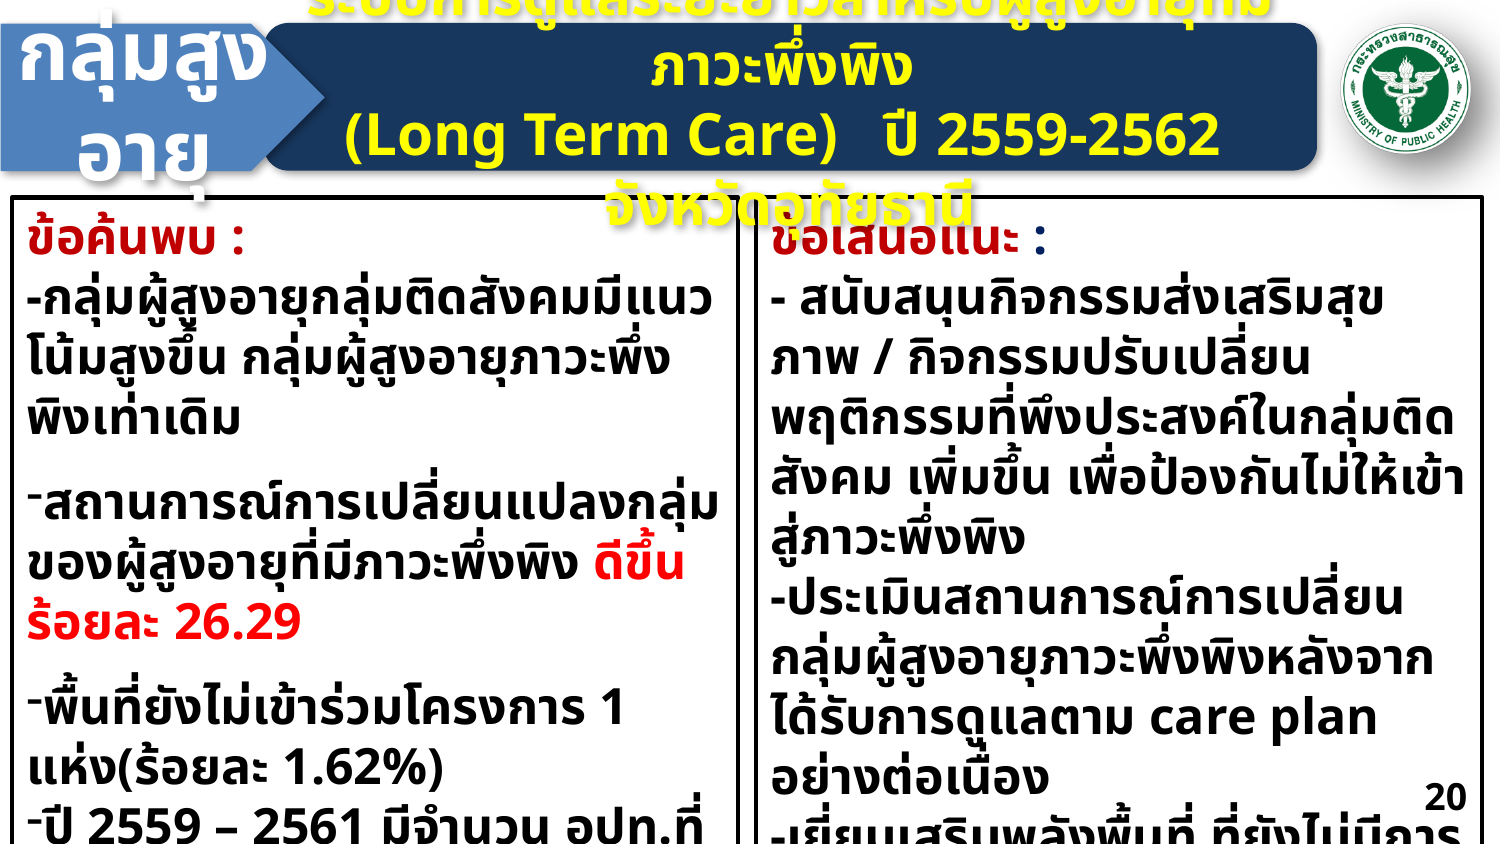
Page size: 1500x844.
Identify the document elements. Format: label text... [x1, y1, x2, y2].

text_box 20 [1132, 776, 1483, 822]
text_box กลุ่มสูงอายุ [0, 21, 327, 174]
text_box ระบบการดูแลระยะยาวสำหรับผู้สูงอายุที่มีภาวะพึ่งพิง (Long Term Care) ปี 2559-2562 จังหวัดอุทัยธานี [269, 20, 1320, 173]
text_box ข้อค้นพบ : -กลุ่มผู้สูงอายุกลุ่มติดสังคมมีแนวโน้มสูงขึ้น กลุ่มผู้สูงอายุภาวะพึ่งพิงเท่าเดิม สถานการณ์การเปลี่ยนแปลงกลุ่มของผู้สูงอายุที่มีภาวะพึ่งพิง ดีขึ้น ร้อยละ 26.29 พื้นที่ยังไม่เข้าร่วมโครงการ 1 แห่ง(ร้อยละ 1.62%) ปี 2559 – 2561 มีจำนวน อปท.ที่มีการเบิกจ่ายเงินตามโครงการฯ แล้ว จำนวน 56 แห่ง (ร้อยละ 91.8) ยังคงเหลือ 5 แห่งที่ยังไม่เบิกจ่าย [10, 195, 740, 844]
picture [1340, 23, 1471, 154]
text_box ข้อเสนอแนะ : - สนับสนุนกิจกรรมส่งเสริมสุขภาพ / กิจกรรมปรับเปลี่ยนพฤติกรรมที่พึงประสงค์ในกลุ่มติดสังคม เพิ่มขึ้น เพื่อป้องกันไม่ให้เข้าสู่ภาวะพึ่งพิง -ประเมินสถานการณ์การเปลี่ยนกลุ่มผู้สูงอายุภาวะพึ่งพิงหลังจากได้รับการดูแลตาม care plan อย่างต่อเนื่อง -เยี่ยมเสริมพลังพื้นที่ ที่ยังไม่มีการเบิกจ่ายเพื่อประเมินปัญหาและร่วมกับหน่วยงานที่เกี่ยวข้องในการแก้ไขปัญหา [754, 195, 1484, 844]
